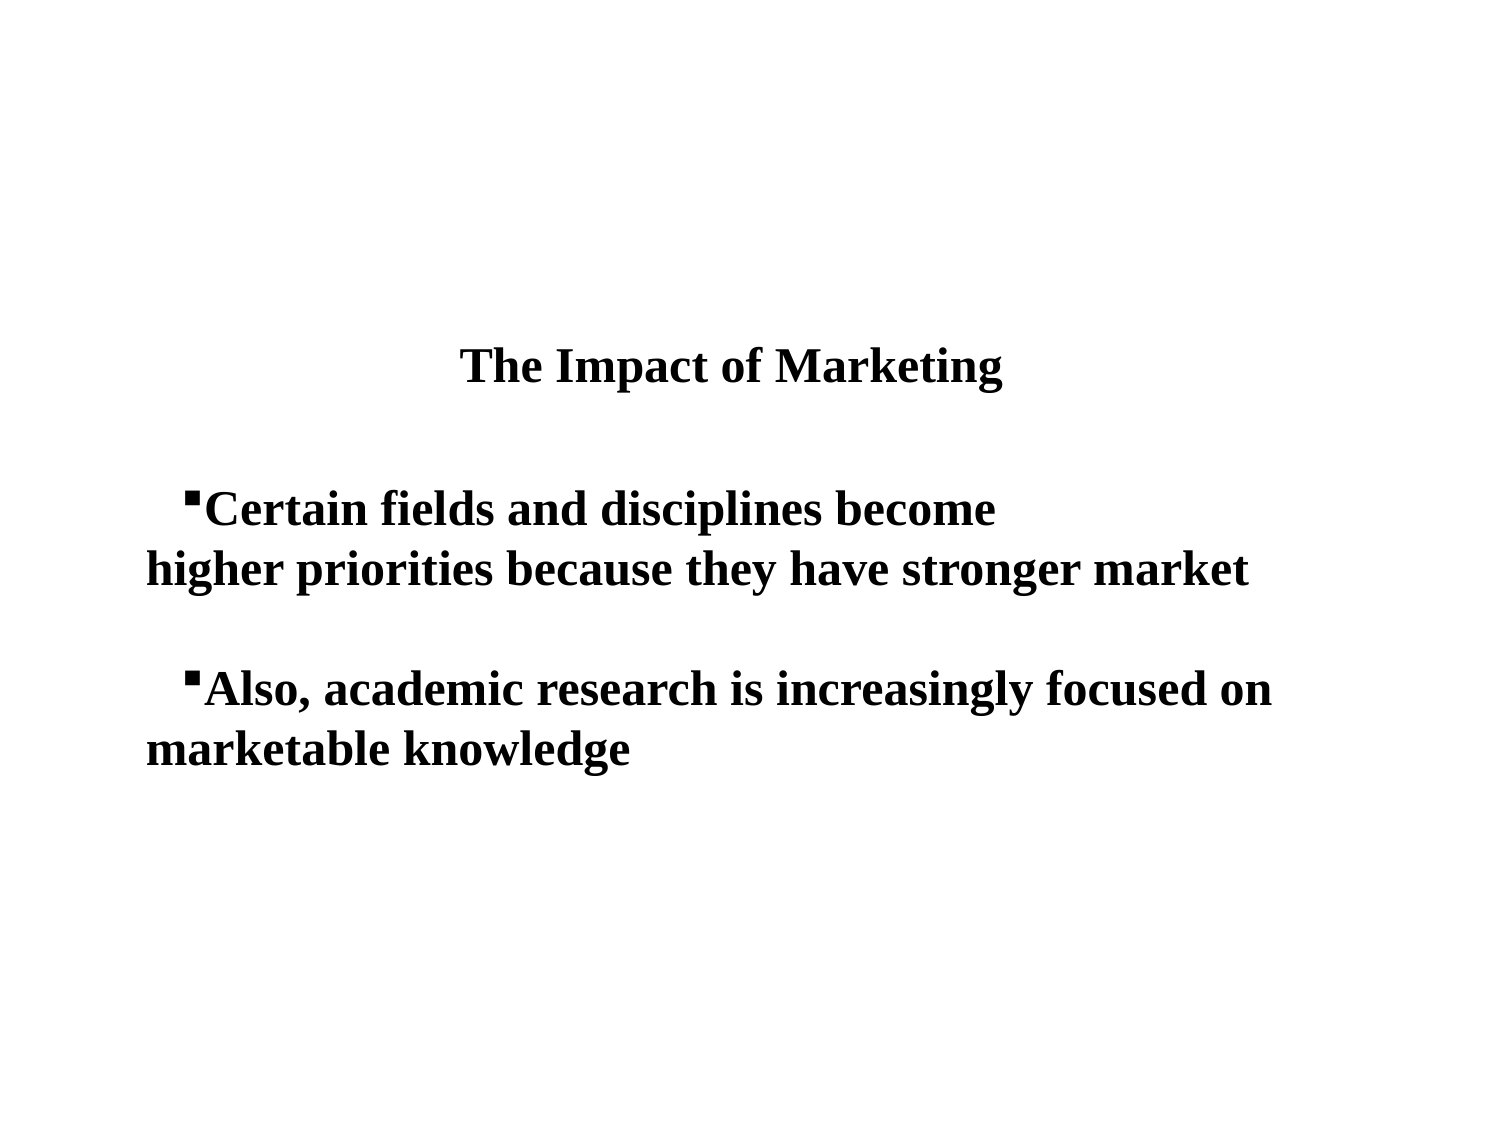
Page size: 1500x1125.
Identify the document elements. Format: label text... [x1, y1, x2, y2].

text_box The Impact of Marketing [87, 287, 1375, 399]
text_box Certain fields and disciplines become higher priorities because they have stronger market Also, academic research is increasingly focused on marketable knowledge [75, 399, 1463, 850]
